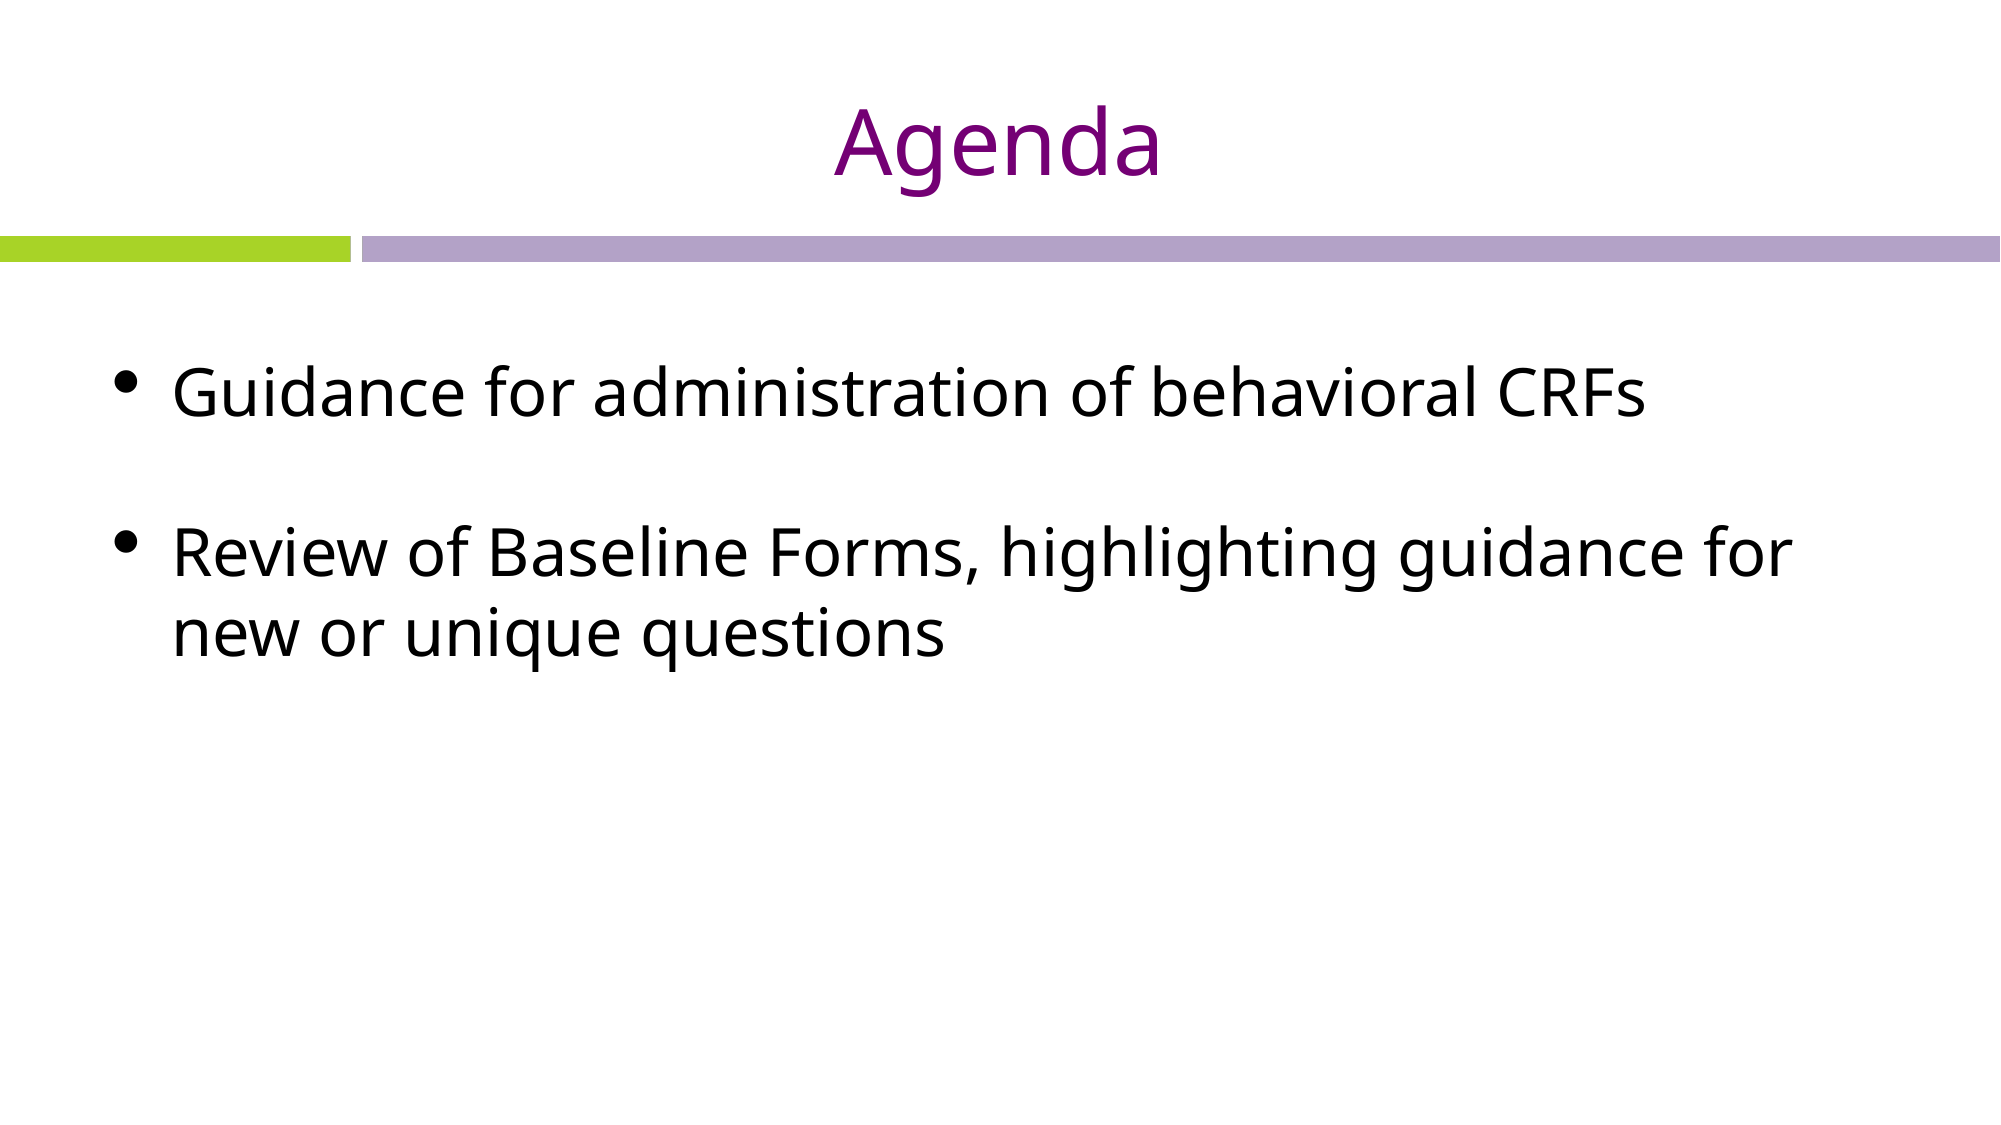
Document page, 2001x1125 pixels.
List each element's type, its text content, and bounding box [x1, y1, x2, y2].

picture [0, 236, 2000, 262]
title Agenda [99, 45, 1900, 233]
list Guidance for administration of behavioral CRFs Review of Baseline Forms, highlighting guidance for new or unique questions [99, 262, 1900, 1048]
